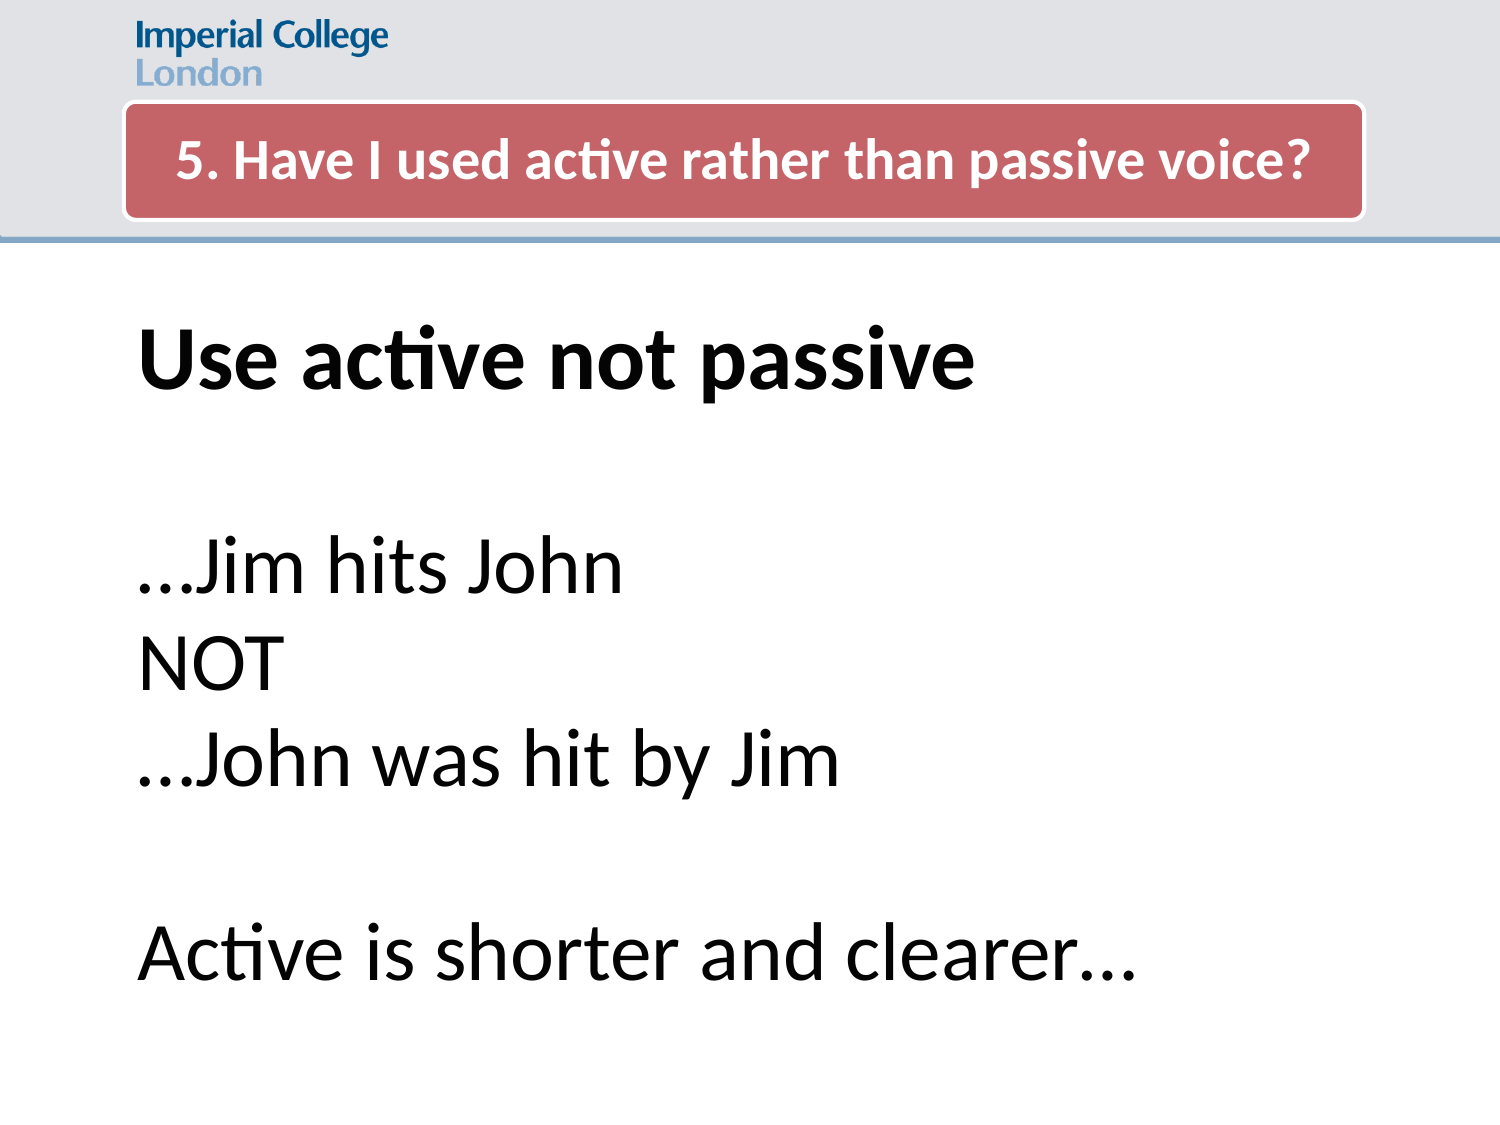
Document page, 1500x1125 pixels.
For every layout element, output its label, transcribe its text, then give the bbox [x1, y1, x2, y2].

list Use active not passive …Jim hits John NOT …John was hit by Jim Active is shorter and clearer… [137, 318, 1375, 1051]
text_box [123, 101, 1365, 221]
picture [0, 0, 1500, 243]
